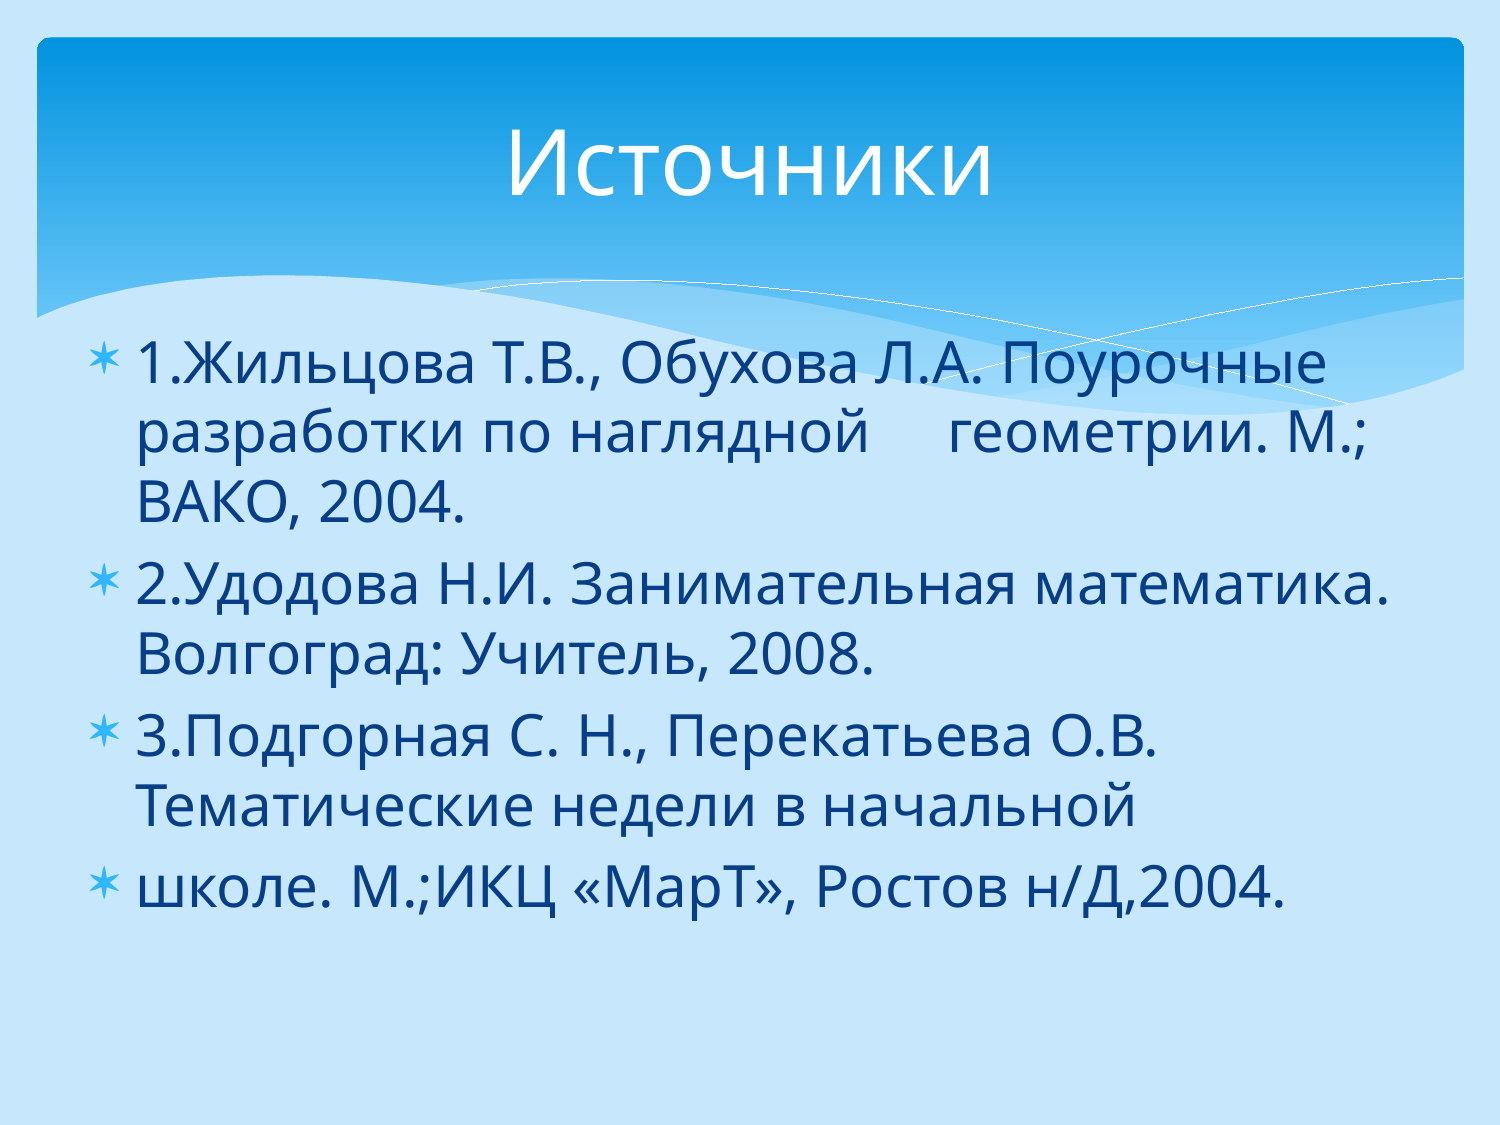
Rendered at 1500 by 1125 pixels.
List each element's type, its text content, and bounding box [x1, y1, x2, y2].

title Источники [75, 55, 1425, 261]
list 1.Жильцова Т.В., Обухова Л.А. Поурочные разработки по наглядной геометрии. М.; ВАКО, 2004. 2.Удодова Н.И. Занимательная математика. Волгоград: Учитель, 2008. 3.Подгорная С. Н., Перекатьева О.В. Тематические недели в начальной школе. М.;ИКЦ «МарТ», Ростов н/Д,2004. [75, 261, 1425, 1000]
